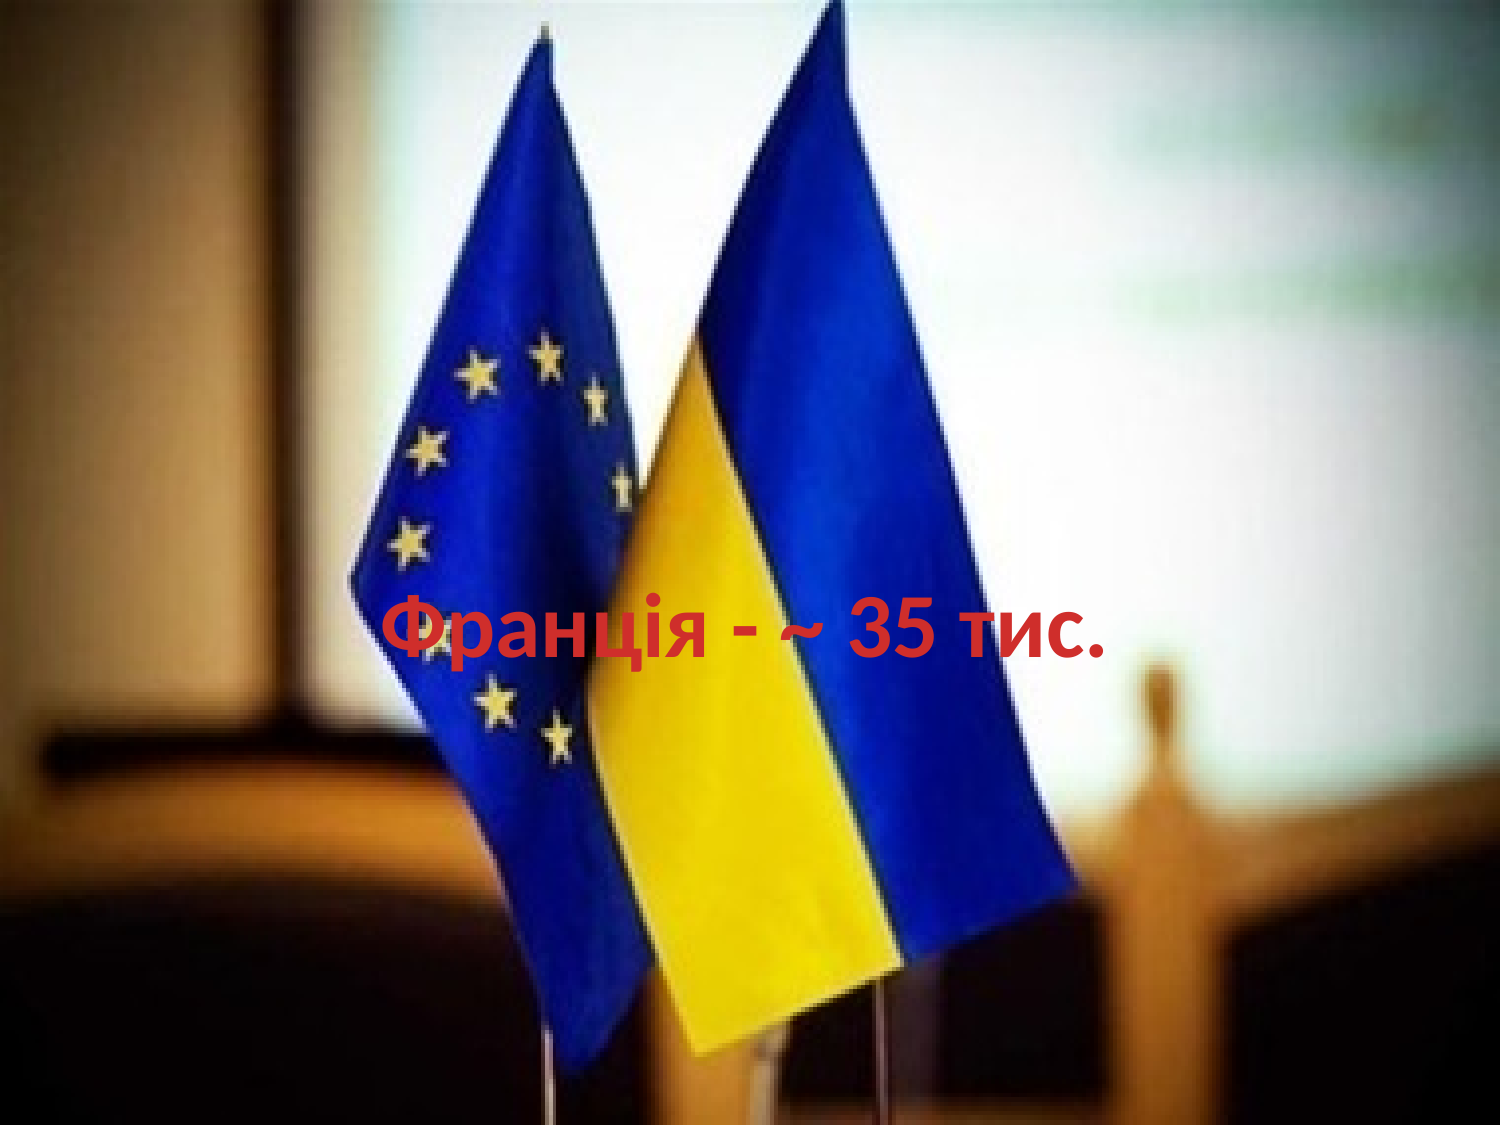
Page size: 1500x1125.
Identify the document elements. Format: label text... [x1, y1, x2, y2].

title Франція - ~ 35 тис. [70, 527, 1421, 715]
picture [0, 0, 1500, 1125]
